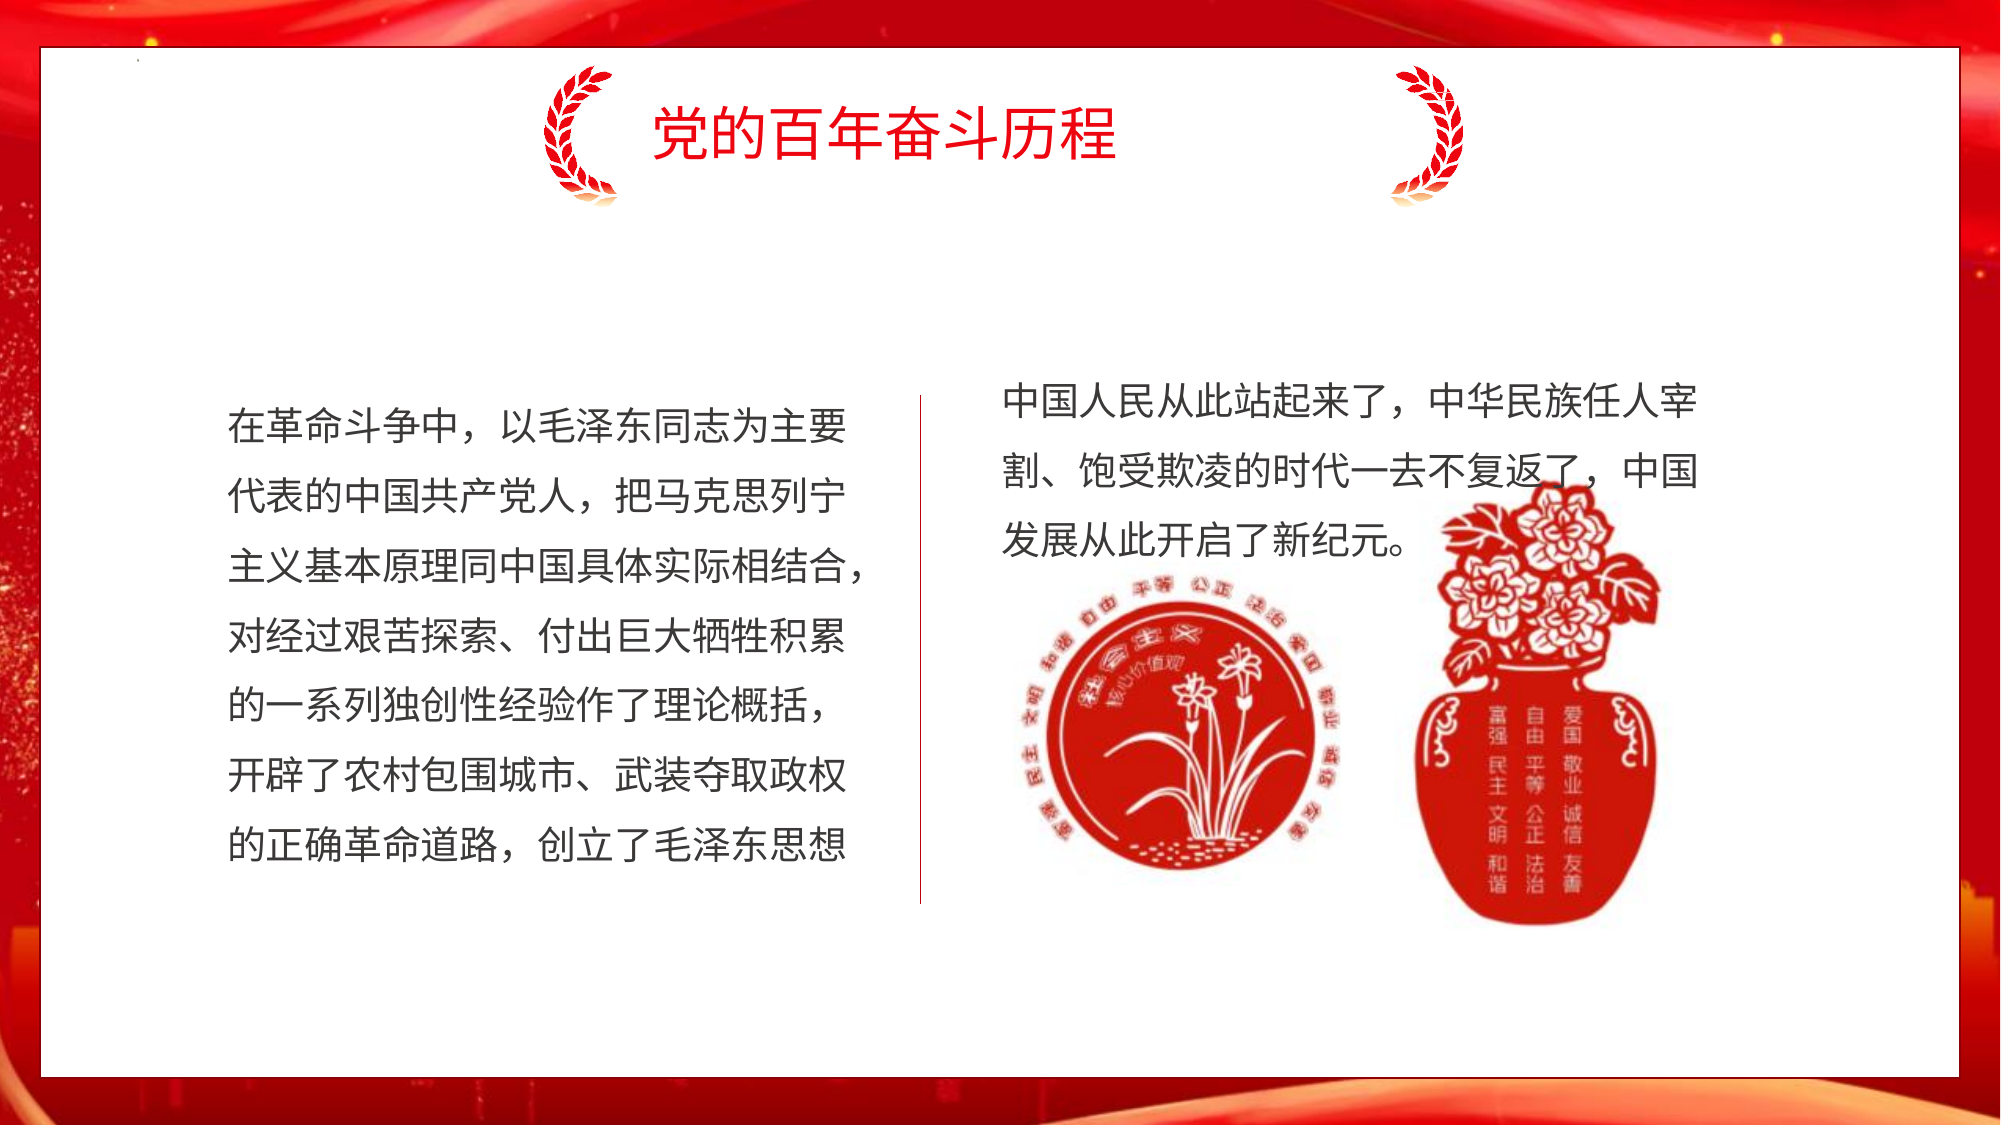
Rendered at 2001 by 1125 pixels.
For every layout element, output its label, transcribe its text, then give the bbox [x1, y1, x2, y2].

text_box [1406, 83, 1428, 93]
text_box [1430, 140, 1458, 178]
text_box [547, 104, 557, 131]
text_box [568, 92, 590, 101]
text_box [572, 192, 599, 202]
text_box [1445, 143, 1462, 164]
text_box [587, 173, 601, 192]
text_box 在革命斗争中，以毛泽东同志为主要代表的中国共产党人，把马克思列宁主义基本原理同中国具体实际相结合，对经过艰苦探索、付出巨大牺牲积累的一系列独创性经验作了理论概括，开辟了农村包围城市、武装夺取政权的正确革命道路，创立了毛泽东思想 [212, 370, 887, 875]
text_box 中国人民从此站起来了，中华民族任人宰割、饱受欺凌的时代一去不复返了，中国发展从此开启了新纪元。 [986, 345, 1750, 571]
text_box [1450, 104, 1460, 131]
text_box [1431, 73, 1444, 99]
text_box [549, 162, 571, 178]
text_box [577, 65, 611, 87]
text_box [1396, 65, 1430, 87]
text_box 党的百年奋斗历程 [636, 89, 1371, 175]
text_box [544, 143, 562, 164]
picture [0, 0, 2001, 1125]
text_box [1450, 123, 1463, 148]
text_box [576, 165, 586, 186]
text_box [1426, 102, 1446, 115]
text_box [590, 196, 617, 207]
text_box [598, 179, 616, 194]
text_box [561, 141, 577, 176]
text_box [579, 83, 601, 93]
text_box [559, 127, 571, 147]
text_box [558, 114, 574, 131]
text_box [1433, 114, 1449, 131]
text_box [563, 73, 575, 100]
text_box [561, 102, 581, 116]
text_box [1436, 127, 1448, 147]
text_box [1444, 87, 1454, 115]
text_box [553, 87, 563, 115]
text_box [544, 124, 557, 148]
text_box [1417, 92, 1439, 101]
text_box [1391, 173, 1420, 194]
text_box [1408, 192, 1435, 201]
text_box [1390, 196, 1417, 207]
text_box [558, 180, 584, 192]
text_box [1421, 164, 1431, 186]
text_box [1423, 179, 1449, 192]
